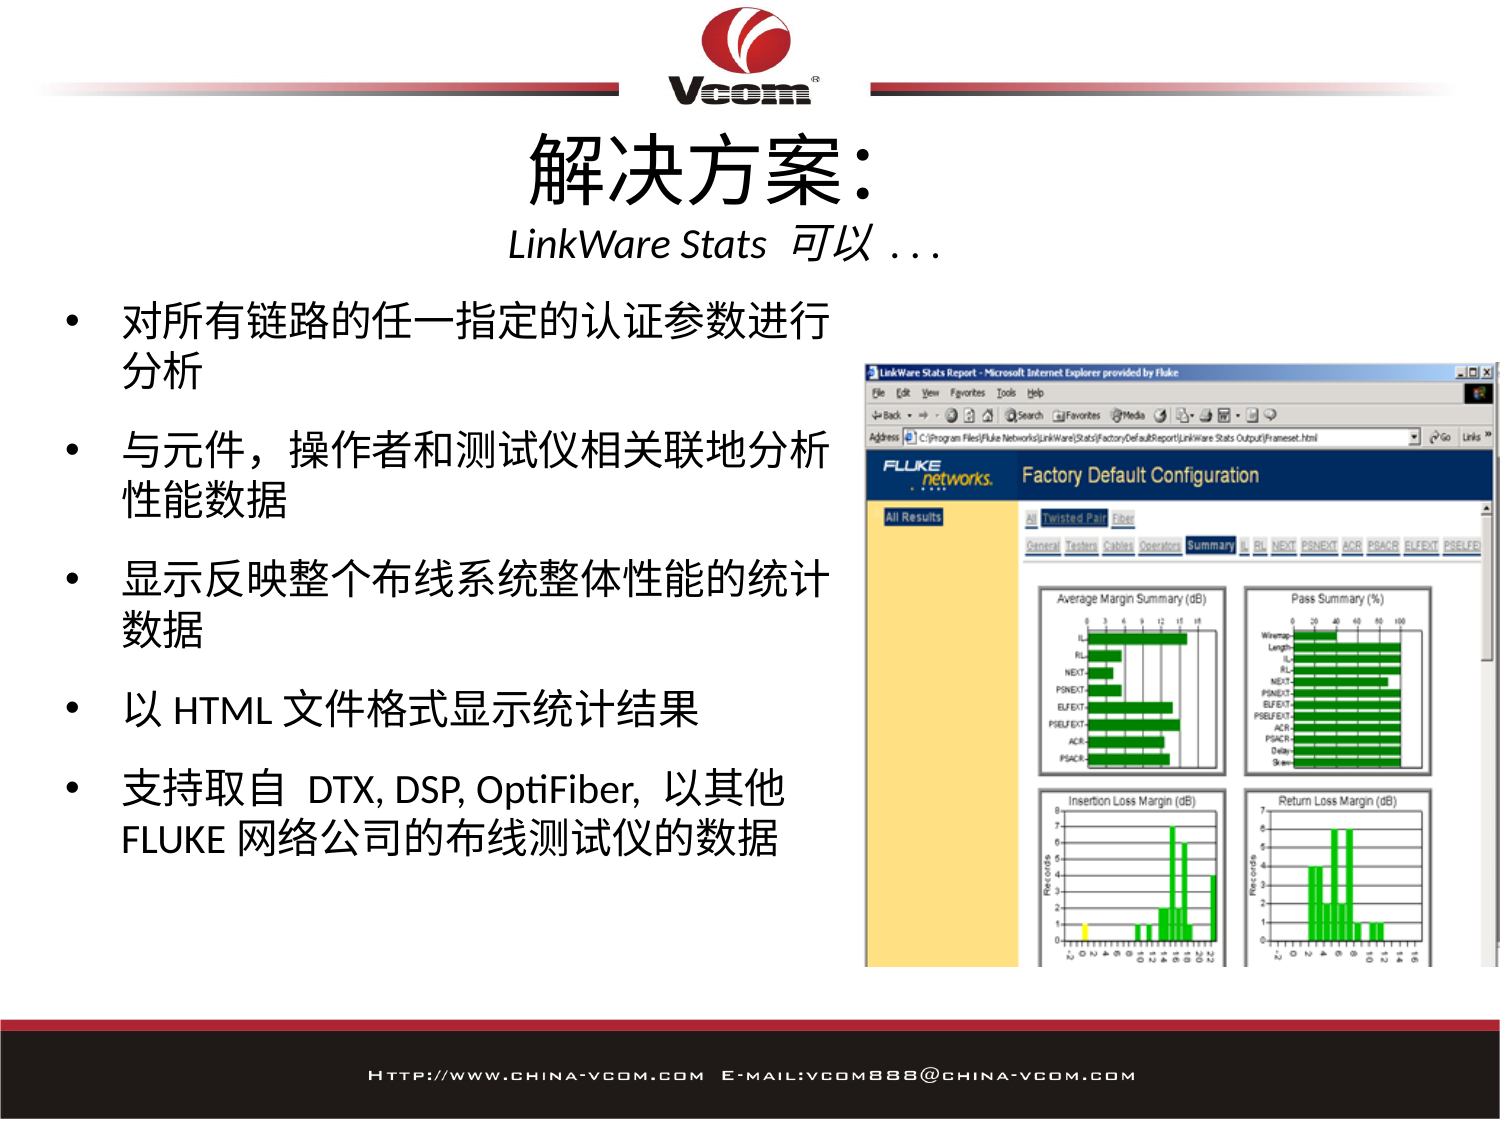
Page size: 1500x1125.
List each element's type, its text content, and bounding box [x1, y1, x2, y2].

list 对所有链路的任一指定的认证参数进行分析 与元件，操作者和测试仪相关联地分析性能数据 显示反映整个布线系统整体性能的统计数据 以HTML文件格式显示统计结果 支持取自 DTX, DSP, OptiFiber, 以其他FLUKE网络公司的布线测试仪的数据 [50, 287, 850, 1056]
picture [862, 362, 1500, 967]
title 解决方案： LinkWare Stats 可以 . . . [50, 112, 1400, 275]
picture [0, 1001, 1500, 1119]
picture [0, 7, 1488, 119]
